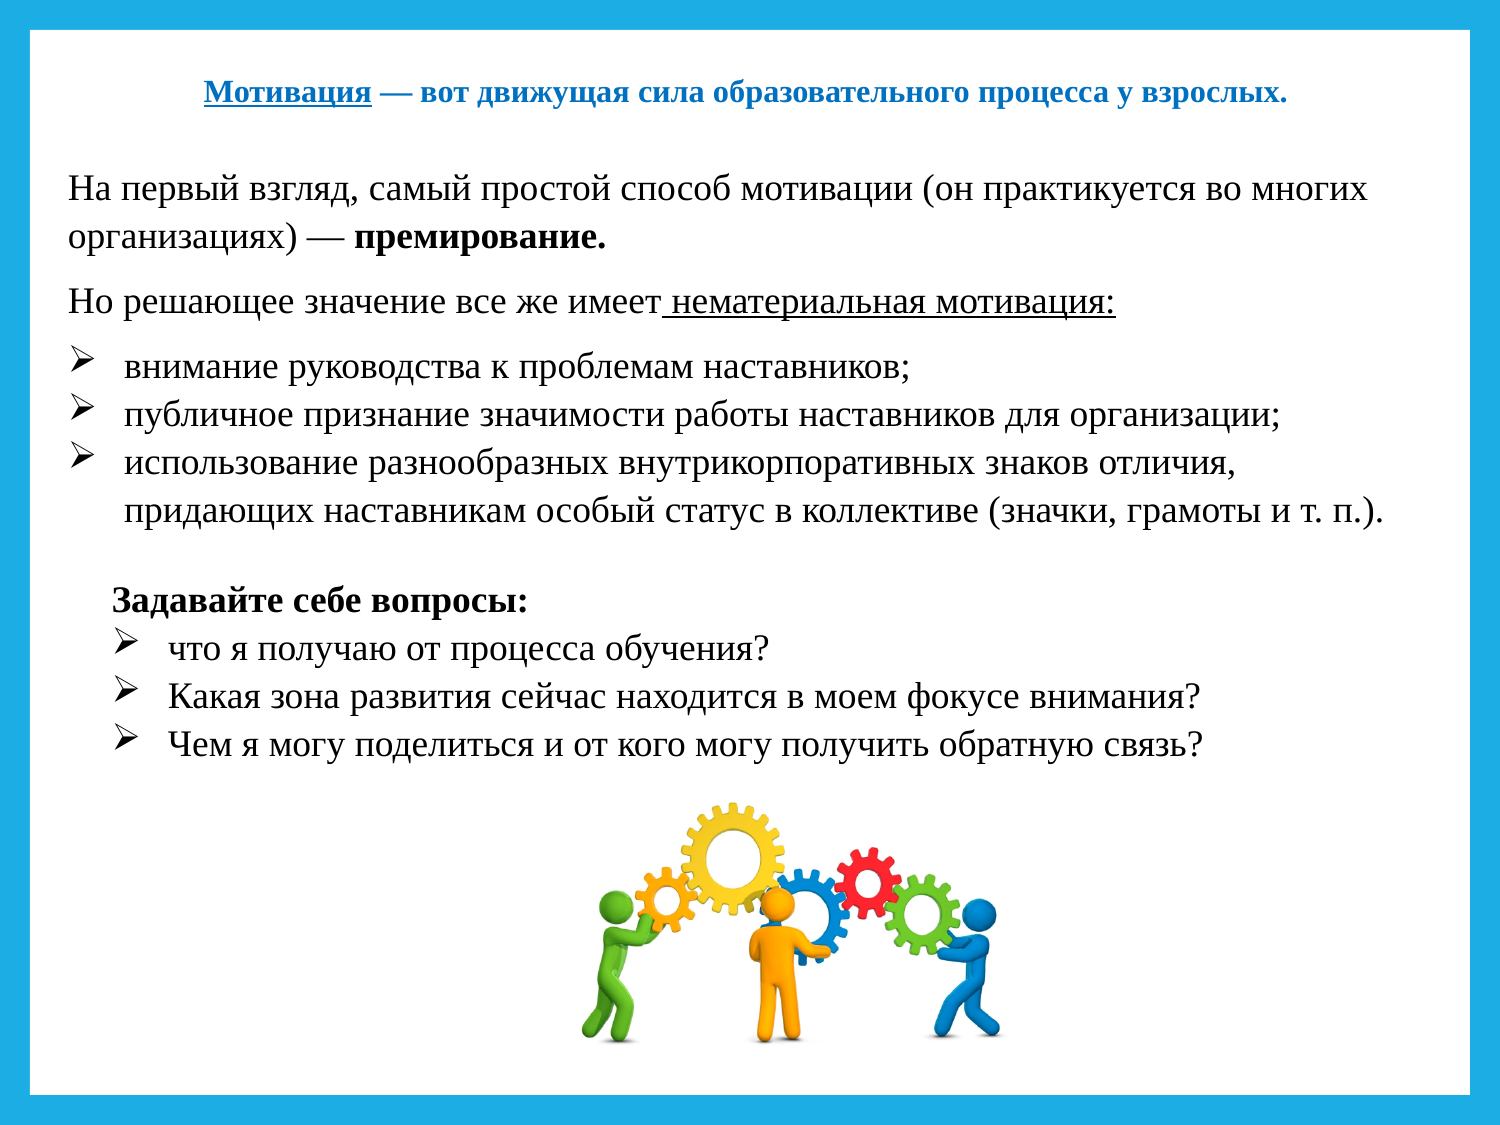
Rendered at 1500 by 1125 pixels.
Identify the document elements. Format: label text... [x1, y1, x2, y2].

picture [560, 793, 1011, 1062]
text_box На первый взгляд, самый простой способ мотивации (он практикуется во многих организациях) — премирование. Но решающее значение все же имеет нематериальная мотивация: внимание руководства к проблемам наставников; публичное признание значимости работы наставников для организации; использование разнообразных внутрикорпоративных знаков отличия, придающих наставникам особый статус в коллективе (значки, грамоты и т. п.). [53, 152, 1447, 538]
text_box Задавайте себе вопросы: что я получаю от процесса обучения? Какая зона развития сейчас находится в моем фокусе внимания? Чем я могу поделиться и от кого могу получить обратную связь? [96, 564, 1397, 772]
title Мотивация — вот движущая сила образовательного процесса у взрослых. [142, 54, 1358, 130]
